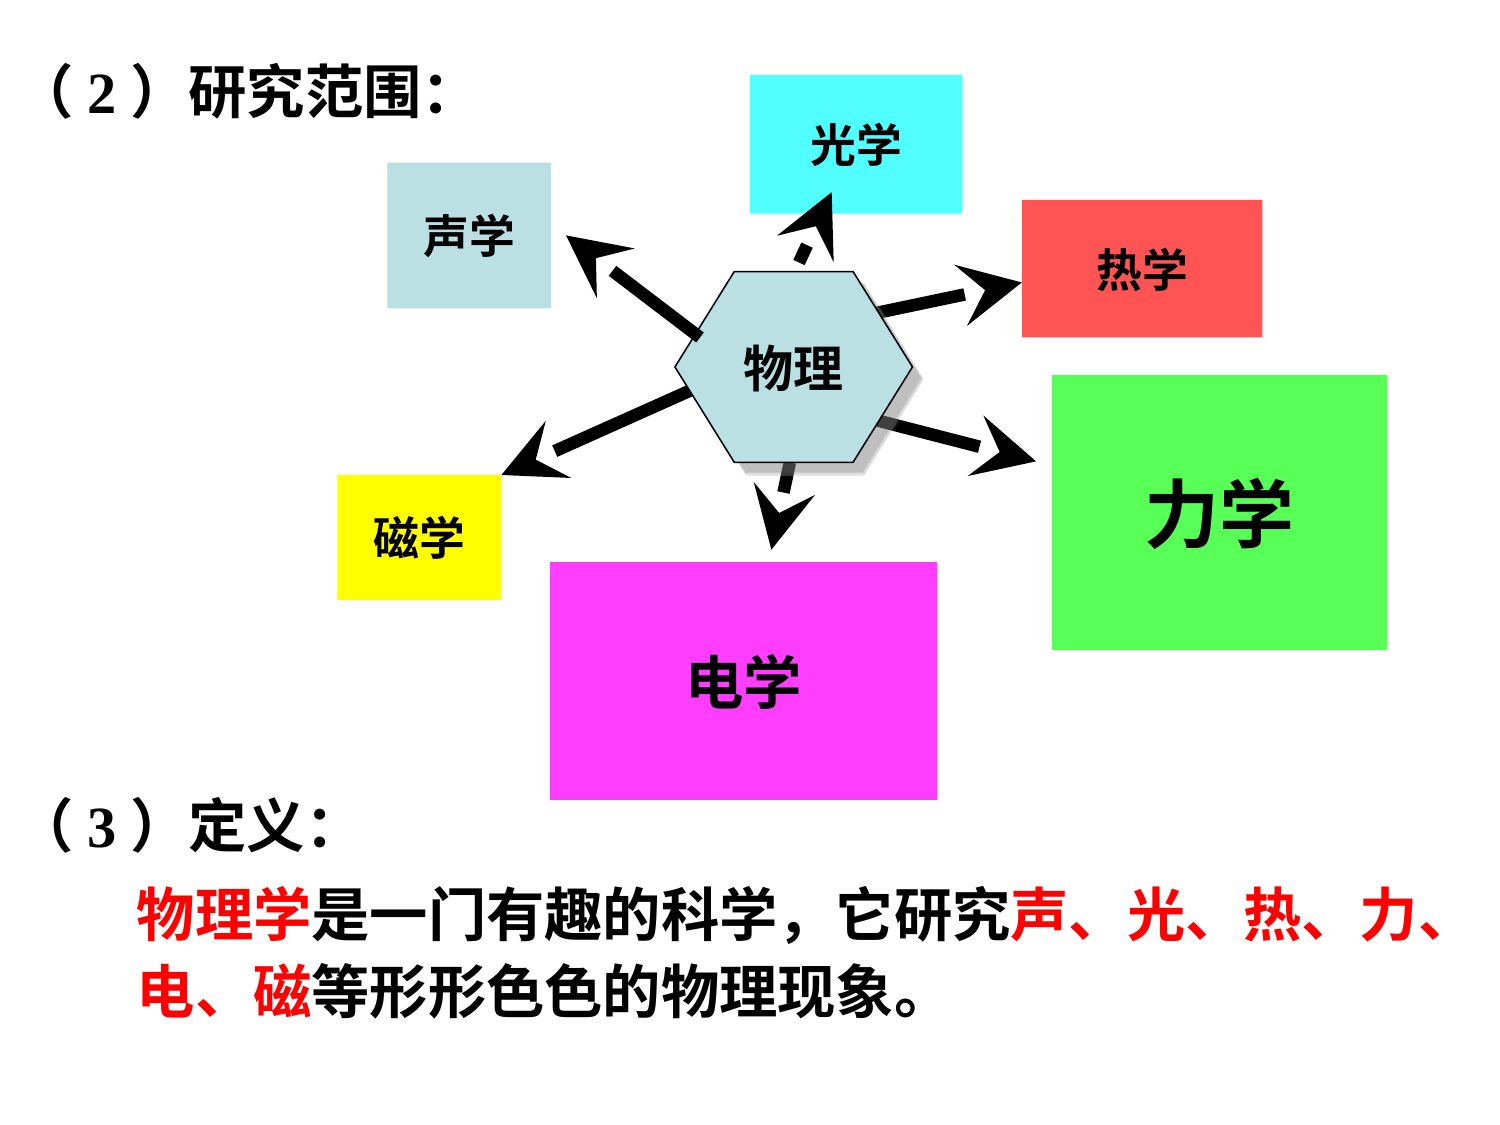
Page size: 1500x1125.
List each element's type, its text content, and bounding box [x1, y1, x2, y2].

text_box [337, 374, 726, 601]
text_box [387, 162, 701, 338]
list （3）定义： 物理学是一门有趣的科学，它研究声、光、热、力、电、磁等形形色色的物理现象。 [0, 774, 1451, 1063]
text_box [549, 462, 938, 801]
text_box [812, 374, 1388, 651]
text_box 物理 [674, 271, 913, 460]
title （2）研究范围： [0, 24, 488, 156]
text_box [749, 74, 963, 263]
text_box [824, 199, 1263, 338]
